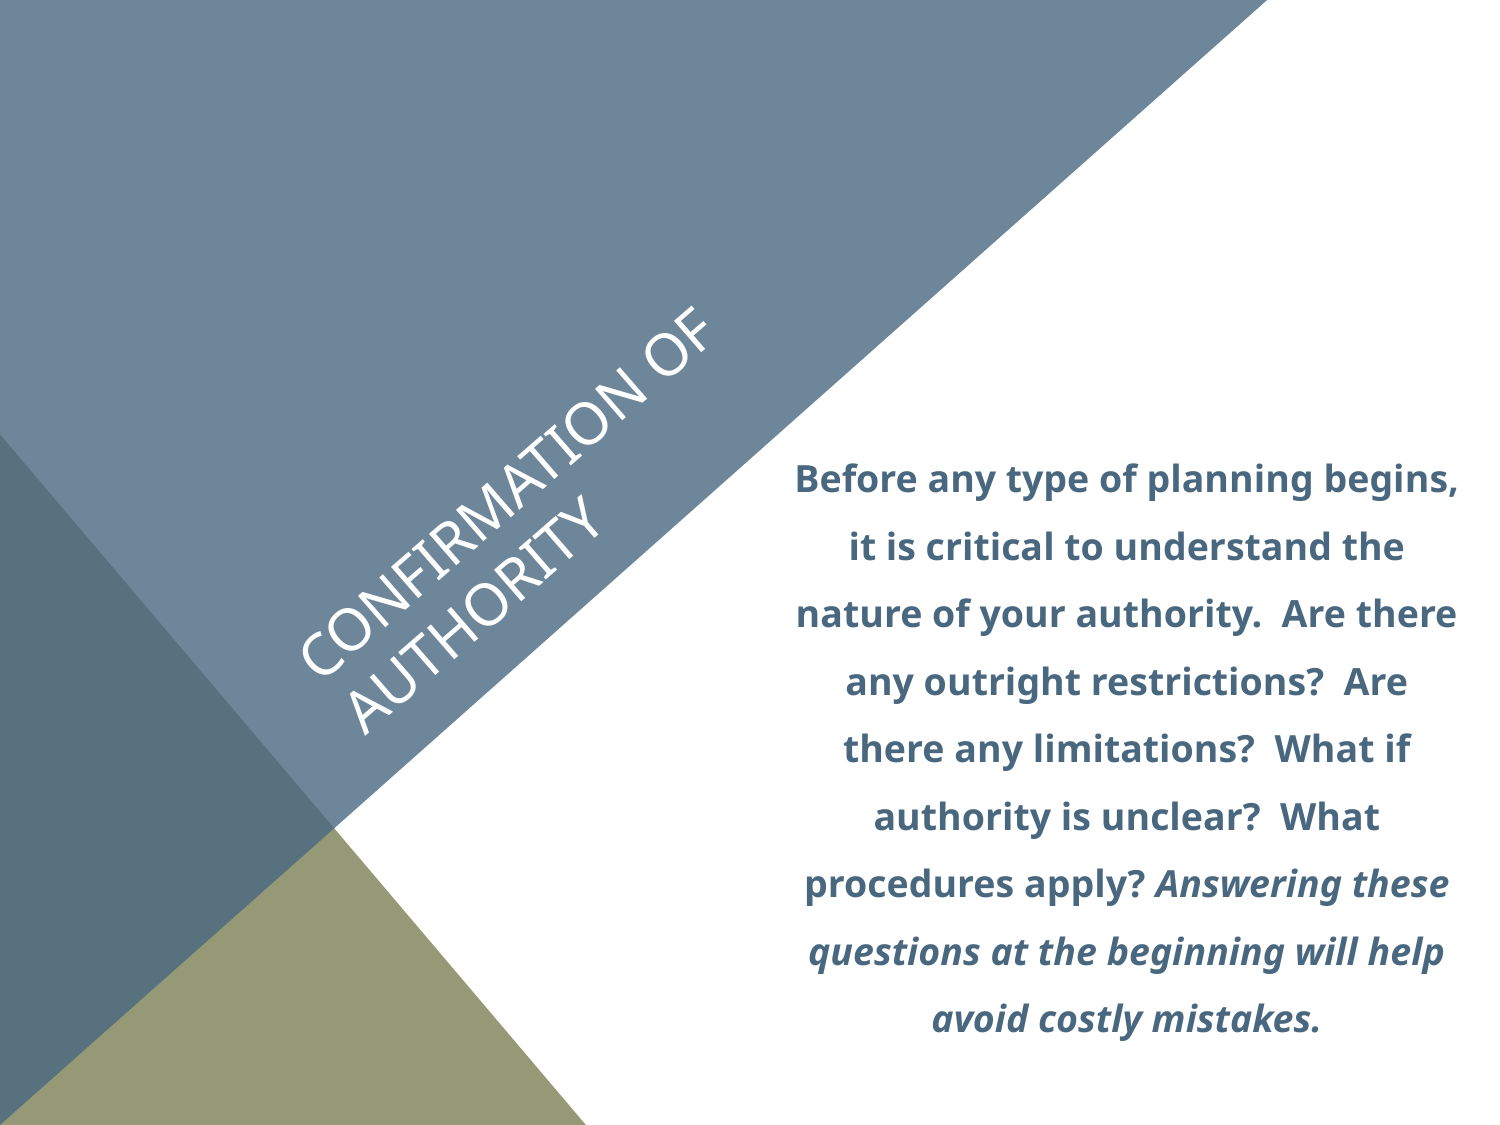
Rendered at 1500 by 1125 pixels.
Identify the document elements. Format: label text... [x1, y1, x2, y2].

text_box Before any type of planning begins, it is critical to understand the nature of your authority. Are there any outright restrictions? Are there any limitations? What if authority is unclear? What procedures apply? Answering these questions at the beginning will help avoid costly mistakes. [779, 425, 1475, 1048]
title Confirmation of authority [245, 59, 1008, 756]
